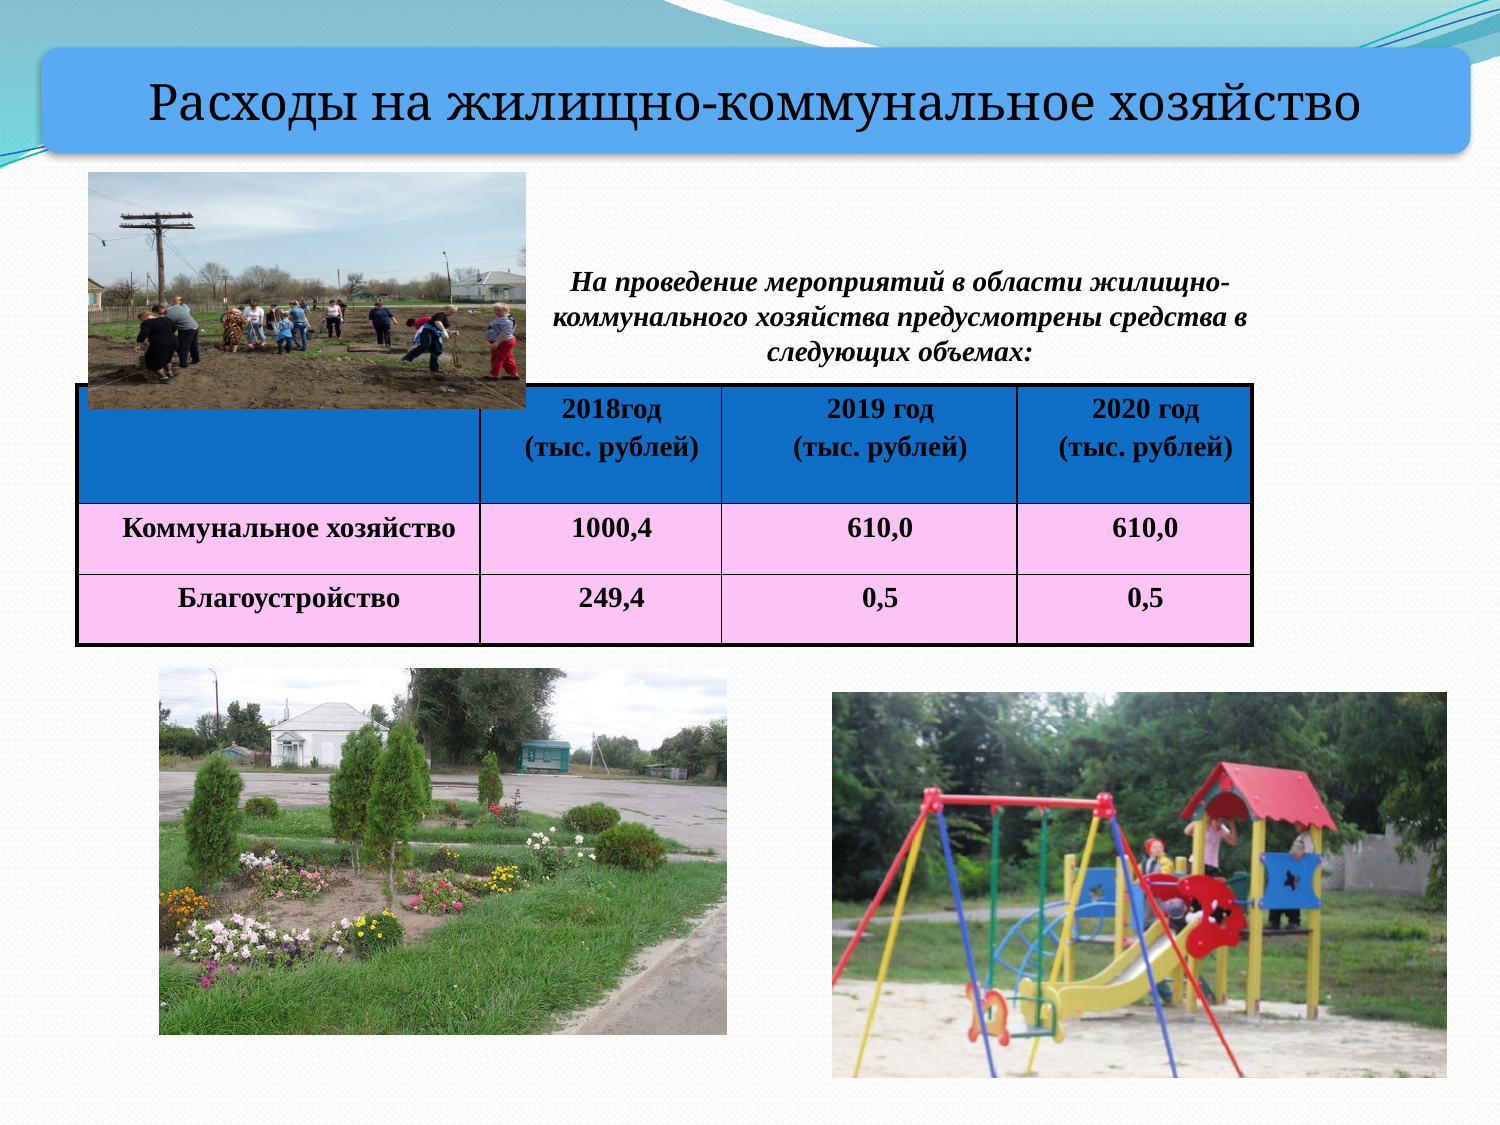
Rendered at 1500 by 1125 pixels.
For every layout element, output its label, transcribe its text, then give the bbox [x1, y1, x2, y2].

table_header [79, 387, 479, 503]
table_cell 610,0 [1018, 504, 1250, 574]
text_box На проведение мероприятий в области жилищно-коммунального хозяйства предусмотрены средства в следующих объемах: [531, 255, 1276, 410]
picture [88, 172, 526, 410]
picture [832, 692, 1448, 1079]
table_cell 0,5 [1018, 575, 1250, 643]
table_cell 249,4 [481, 575, 721, 643]
table_cell Благоустройство [79, 575, 479, 643]
text_box Расходы на жилищно-коммунальное хозяйство [39, 45, 1473, 156]
table_header 2018год (тыс. рублей) [481, 387, 721, 503]
table_cell 1000,4 [481, 504, 721, 574]
picture [159, 668, 727, 1036]
table_header 2019 год (тыс. рублей) [722, 387, 1016, 503]
table_header 2020 год (тыс. рублей) [1018, 387, 1250, 503]
table_cell Коммунальное хозяйство [79, 504, 479, 574]
table_cell 610,0 [722, 504, 1016, 574]
table_cell 0,5 [722, 575, 1016, 643]
